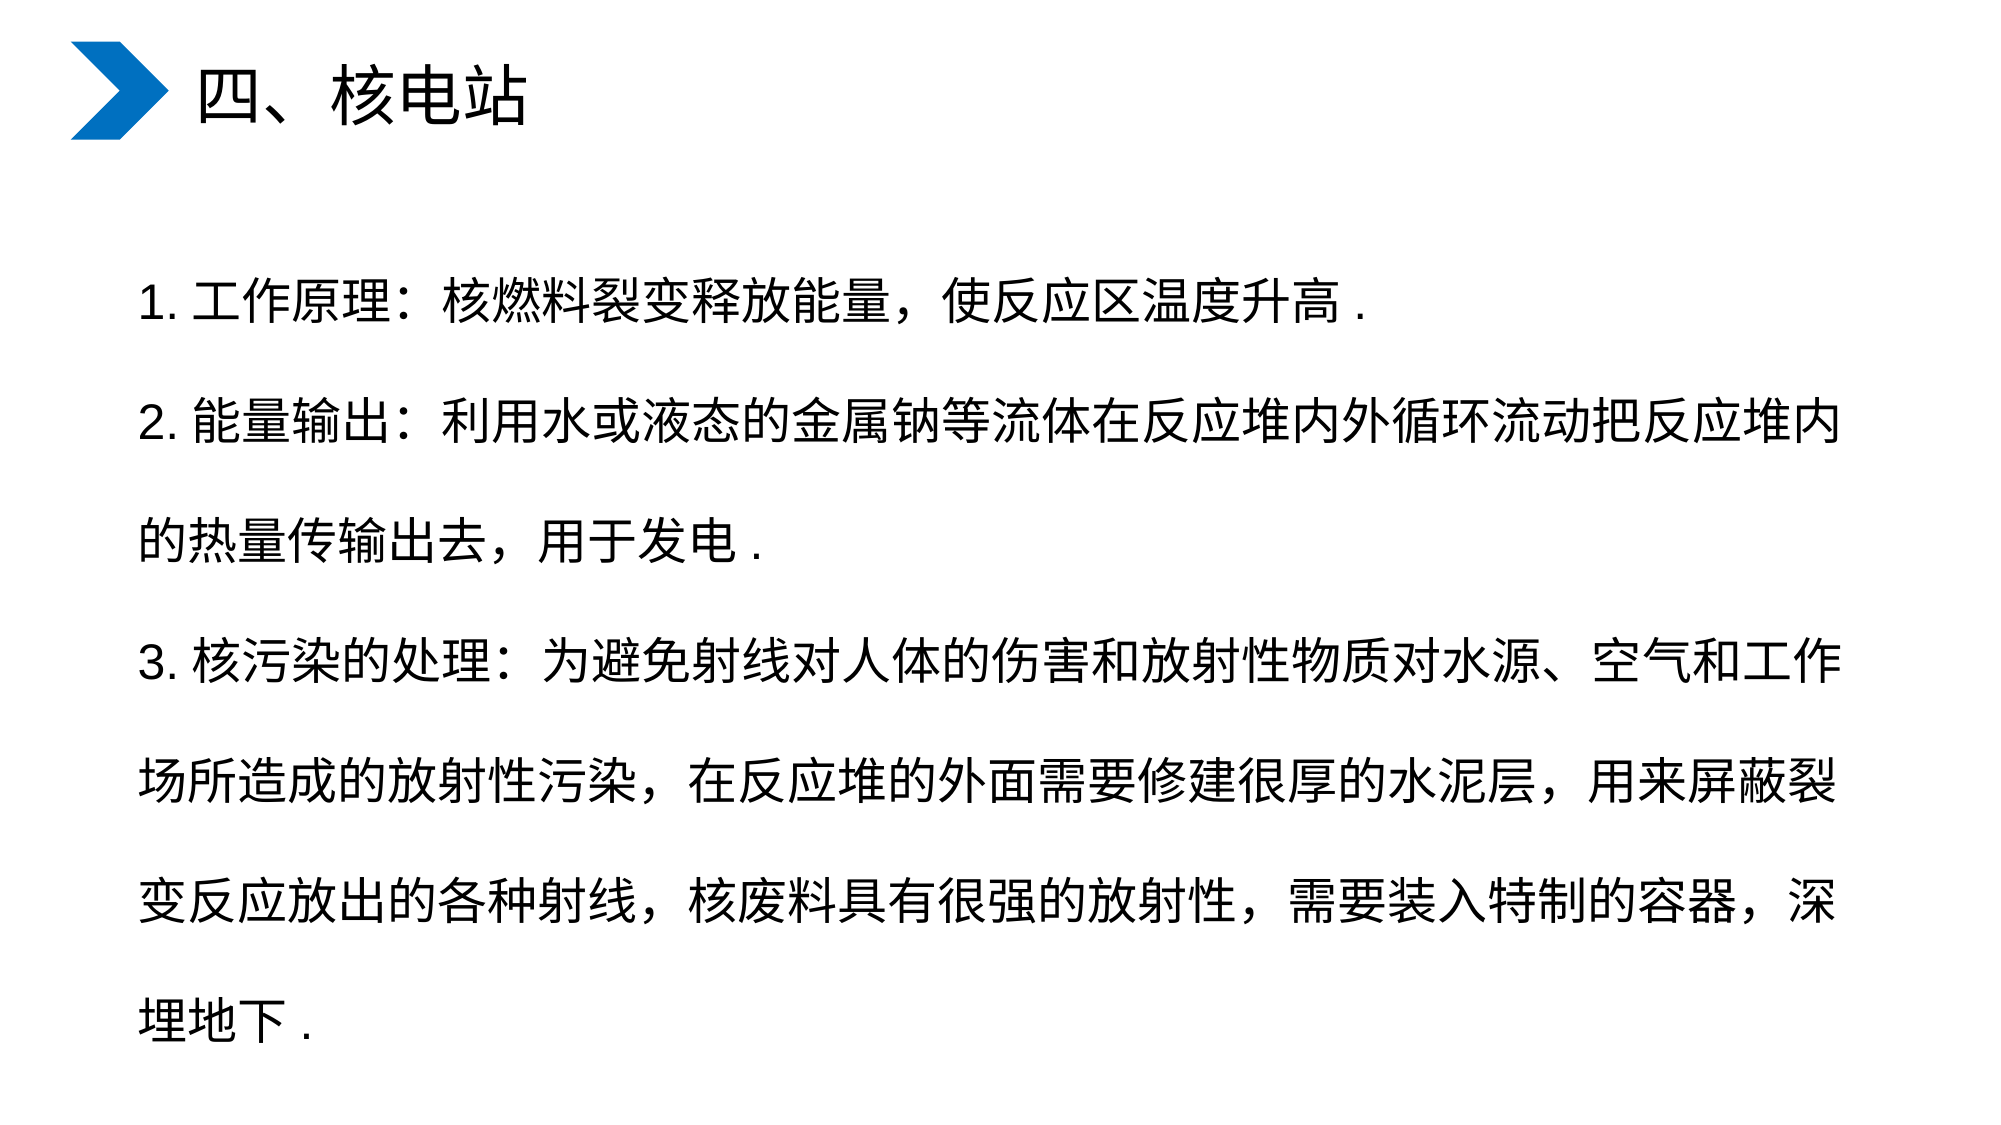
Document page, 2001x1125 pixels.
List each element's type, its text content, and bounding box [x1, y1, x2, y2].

text_box 1.工作原理：核燃料裂变释放能量，使反应区温度升高. 2.能量输出：利用水或液态的金属钠等流体在反应堆内外循环流动把反应堆内的热量传输出去，用于发电. 3.核污染的处理：为避免射线对人体的伤害和放射性物质对水源、空气和工作场所造成的放射性污染，在反应堆的外面需要修建很厚的水泥层，用来屏蔽裂变反应放出的各种射线，核废料具有很强的放射性，需要装入特制的容器，深埋地下. [122, 202, 1873, 1057]
text_box 四、核电站 [181, 45, 545, 141]
